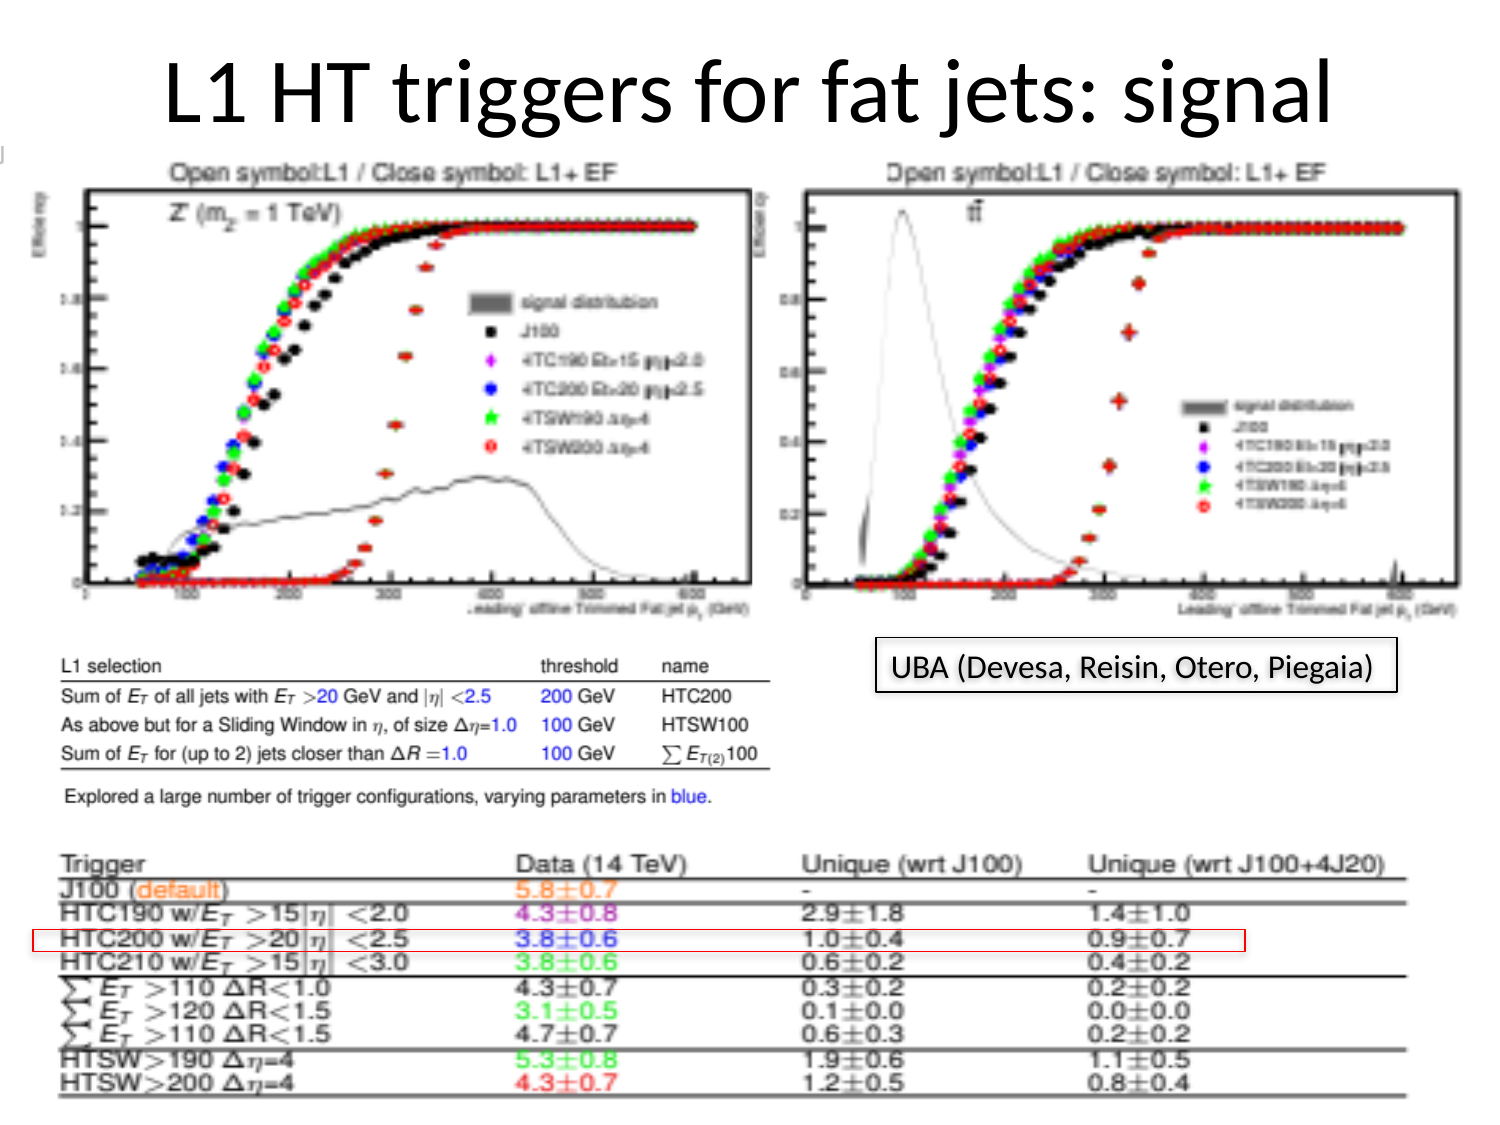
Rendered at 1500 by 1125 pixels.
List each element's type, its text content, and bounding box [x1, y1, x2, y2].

title L1 HT triggers for fat jets: signal [75, 5, 1425, 144]
picture [32, 652, 1426, 1115]
picture [0, 145, 1500, 638]
text_box UBA (Devesa, Reisin, Otero, Piegaia) [875, 646, 1398, 693]
